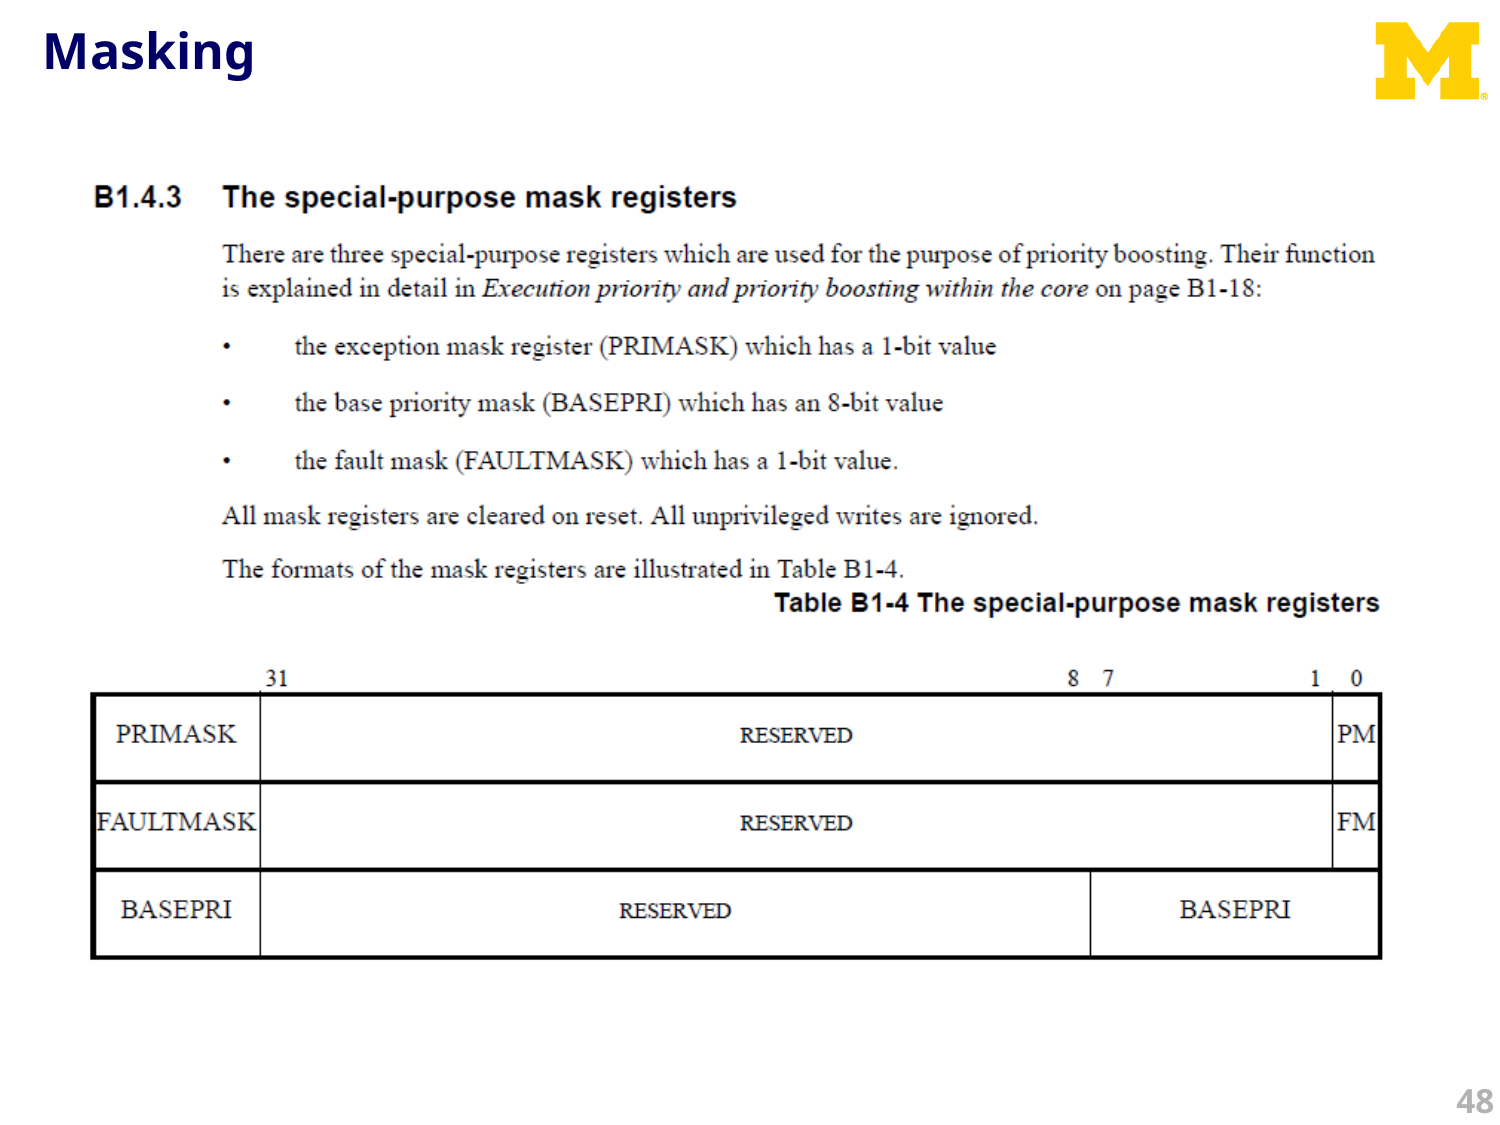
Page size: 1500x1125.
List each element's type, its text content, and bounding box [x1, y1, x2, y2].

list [37, 175, 1488, 963]
title Masking [27, 12, 1485, 163]
slide_number 48 [1034, 1072, 1500, 1125]
